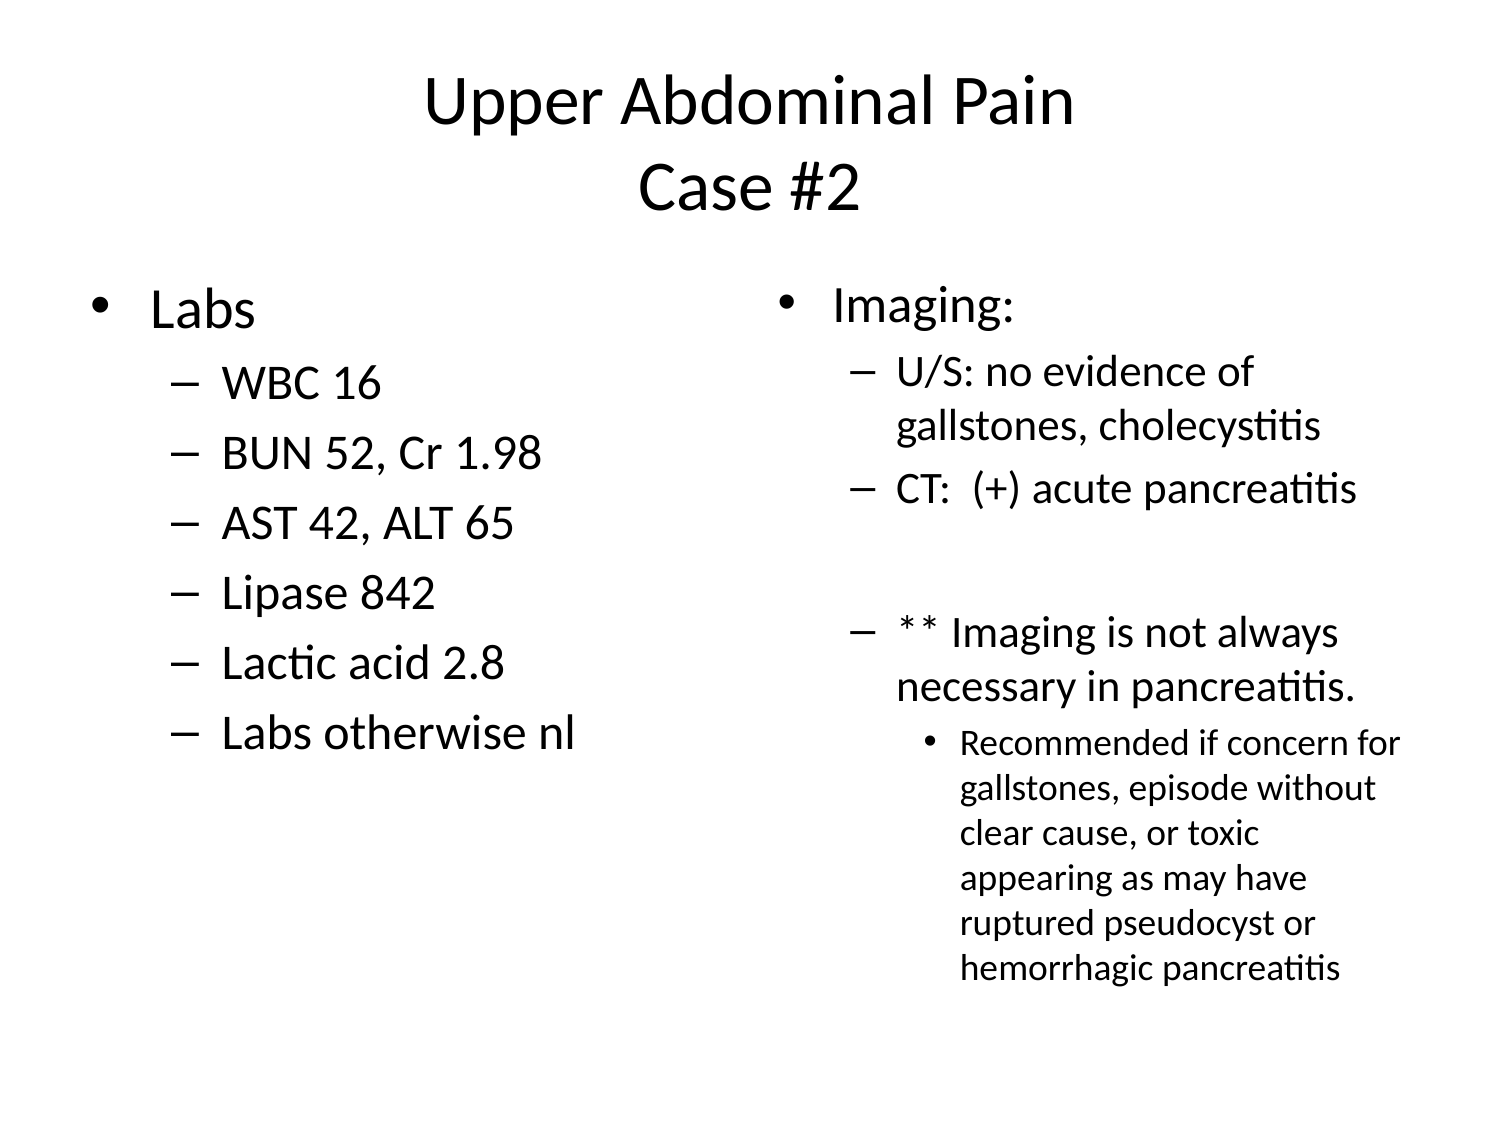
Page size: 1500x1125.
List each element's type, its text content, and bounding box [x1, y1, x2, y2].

title Upper Abdominal Pain Case #2 [75, 45, 1425, 233]
list Imaging: U/S: no evidence of gallstones, cholecystitis CT: (+) acute pancreatitis ** Imaging is not always necessary in pancreatitis. Recommended if concern for gallstones, episode without clear cause, or toxic appearing as may have ruptured pseudocyst or hemorrhagic pancreatitis [762, 262, 1425, 1005]
list Labs WBC 16 BUN 52, Cr 1.98 AST 42, ALT 65 Lipase 842 Lactic acid 2.8 Labs otherwise nl [75, 262, 738, 1005]
